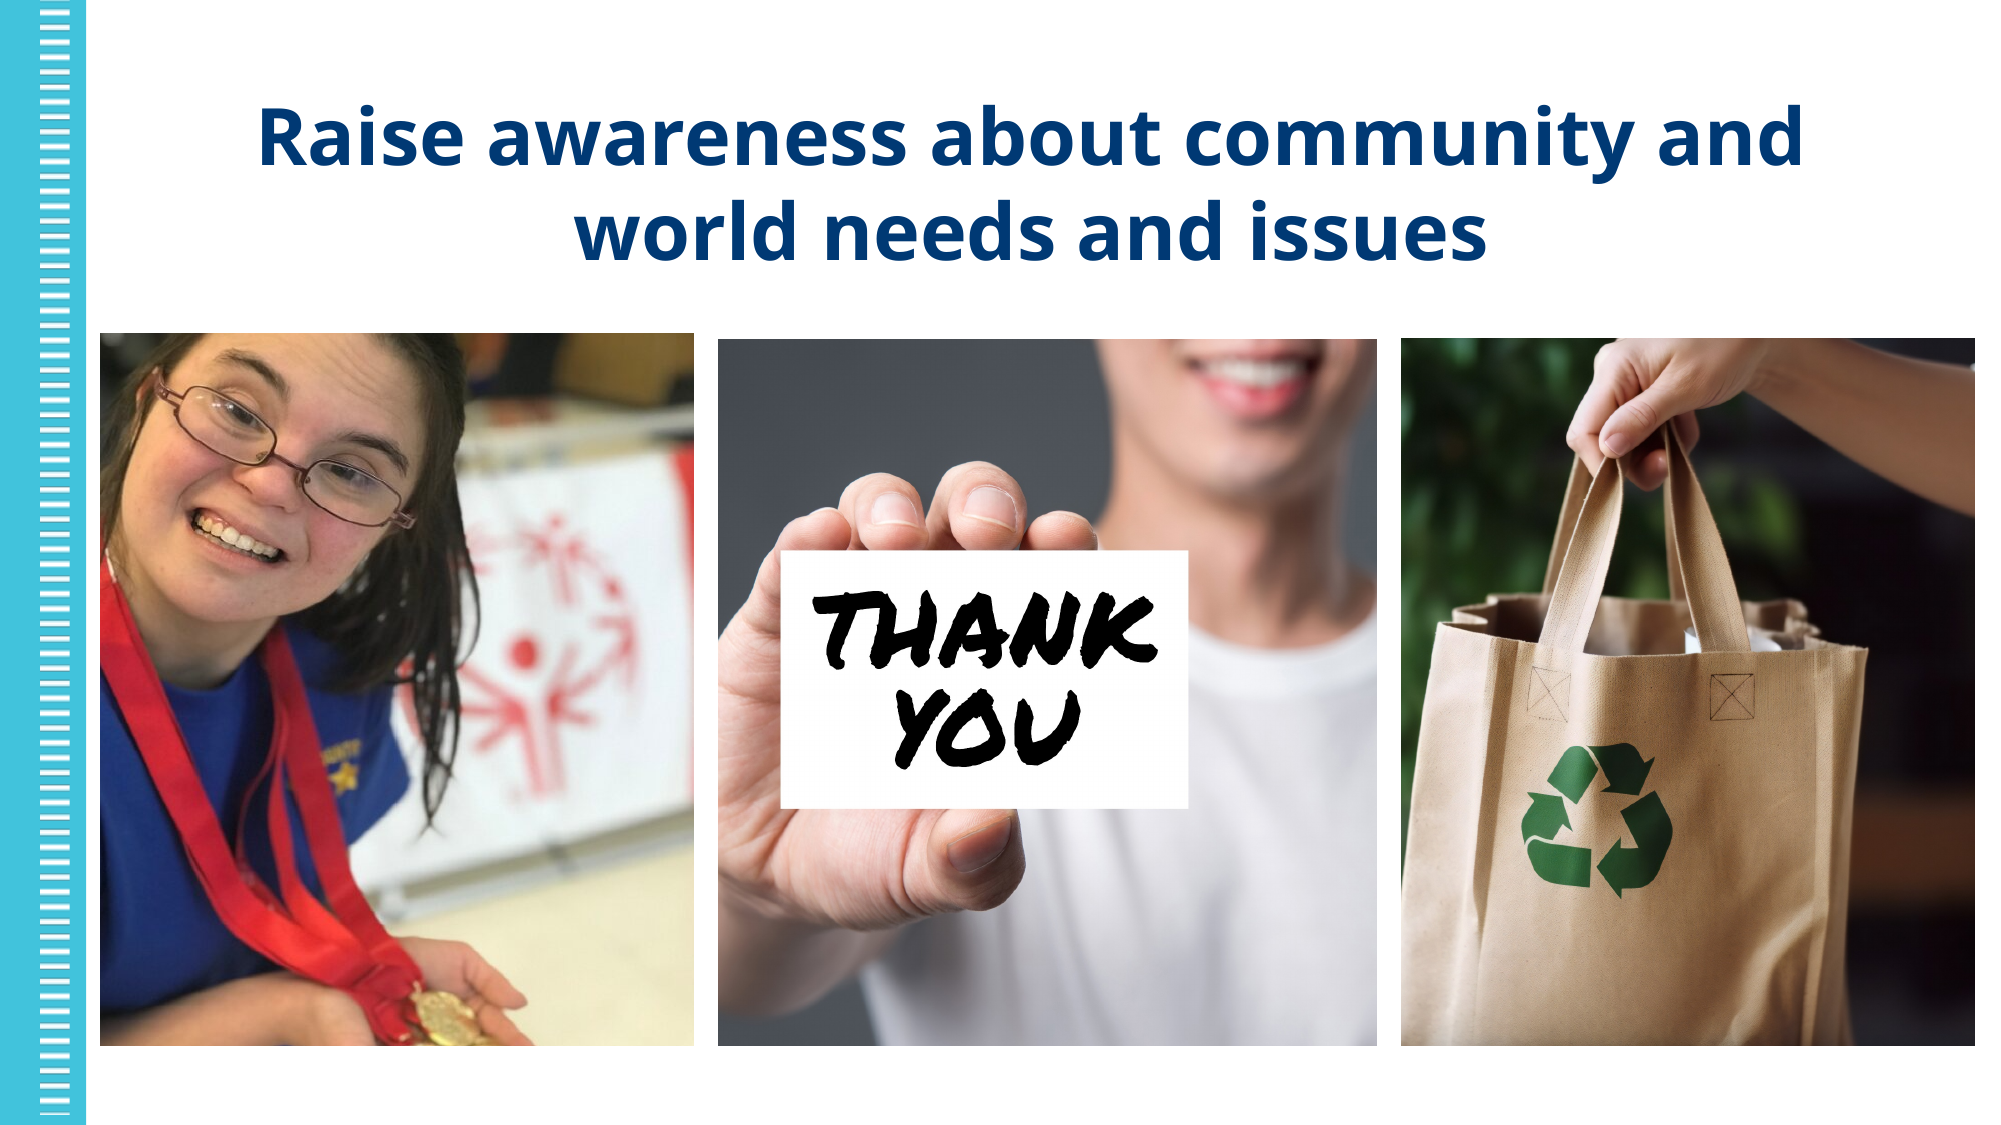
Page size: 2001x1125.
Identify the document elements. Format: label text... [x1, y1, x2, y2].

text_box Raise awareness about community and world needs and issues [139, 79, 1924, 379]
picture [718, 339, 1377, 1046]
picture [100, 333, 694, 1046]
picture [1401, 338, 1975, 1046]
